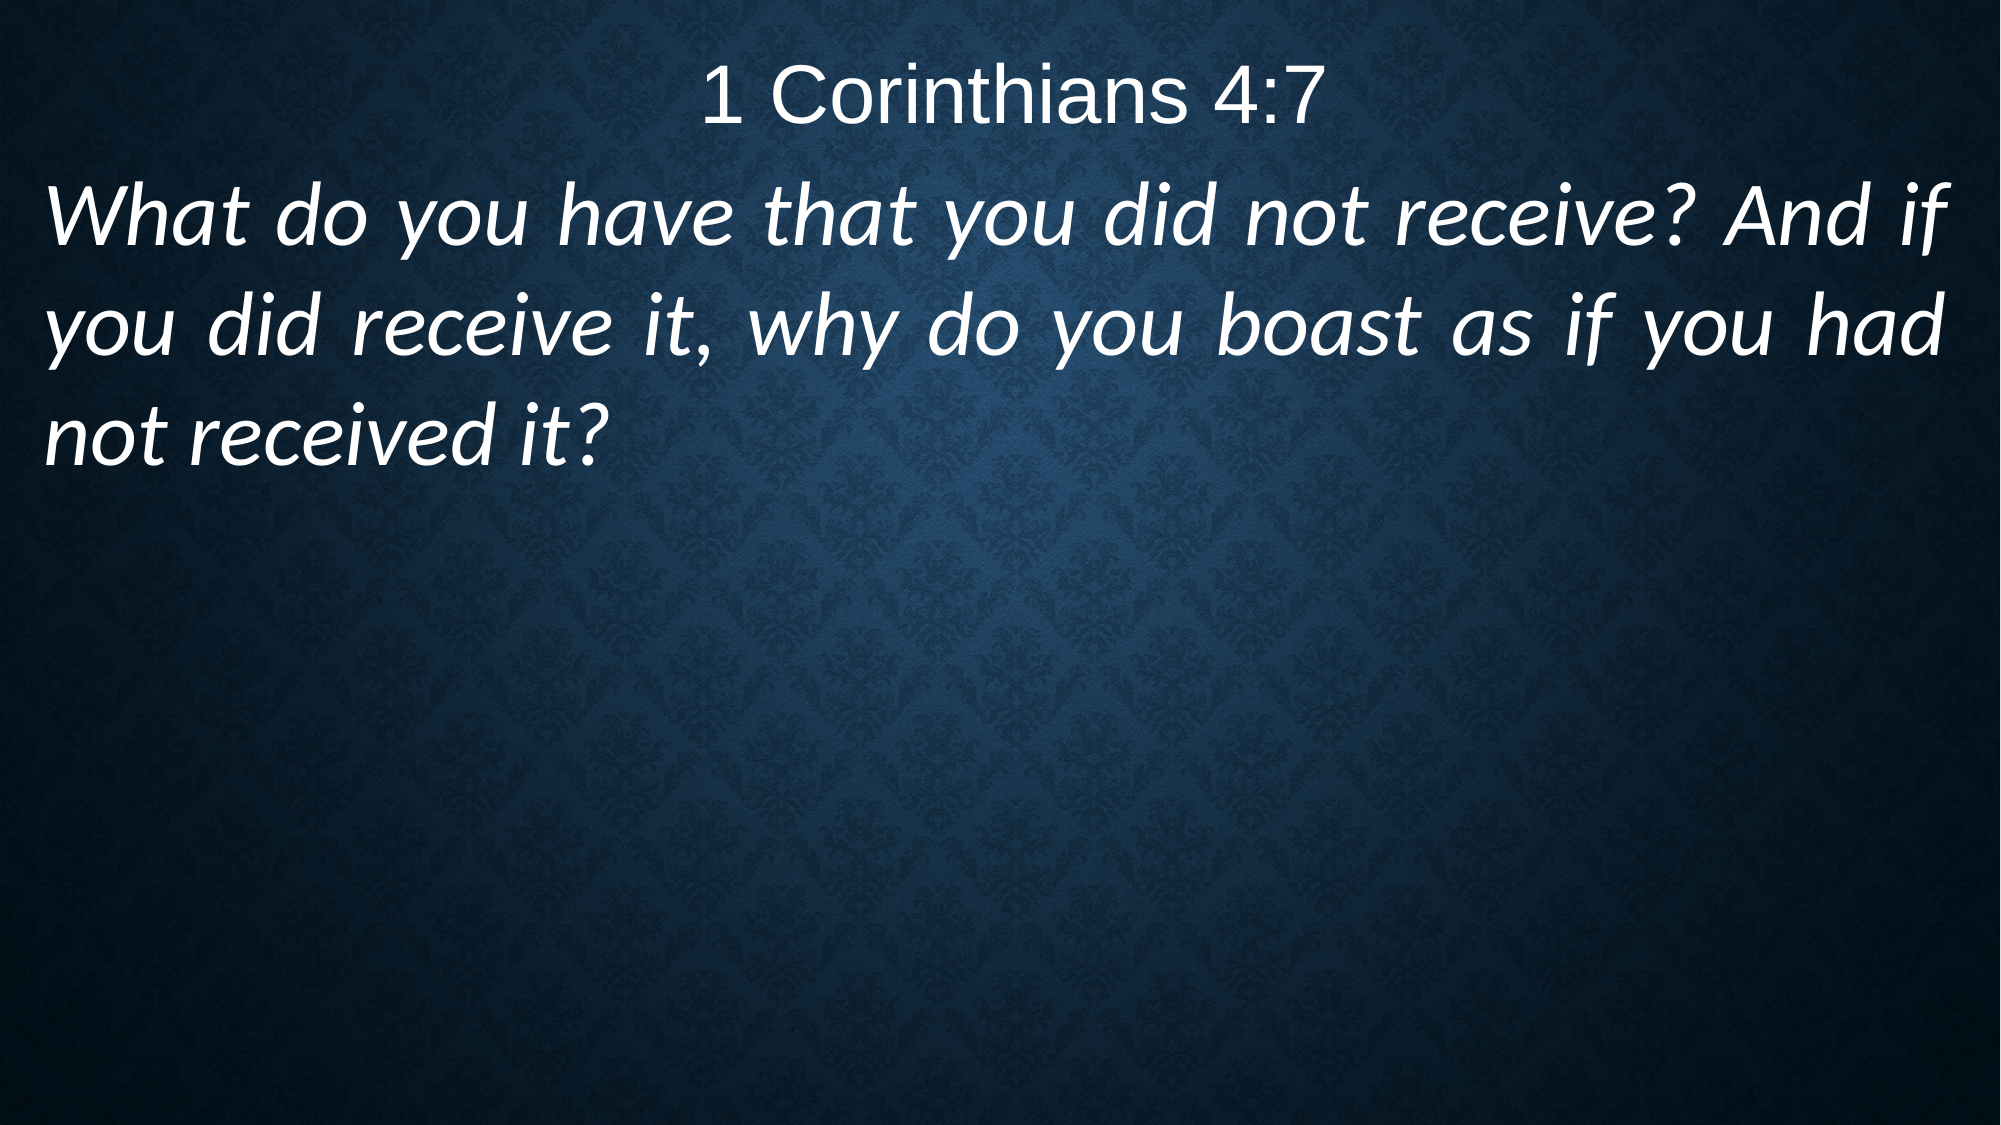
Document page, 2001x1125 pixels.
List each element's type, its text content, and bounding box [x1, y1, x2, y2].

text_box What do you have that you did not receive? And if you did receive it, why do you boast as if you had not received it? [28, 146, 1965, 492]
text_box 1 Corinthians 4:7 [55, 32, 1974, 148]
